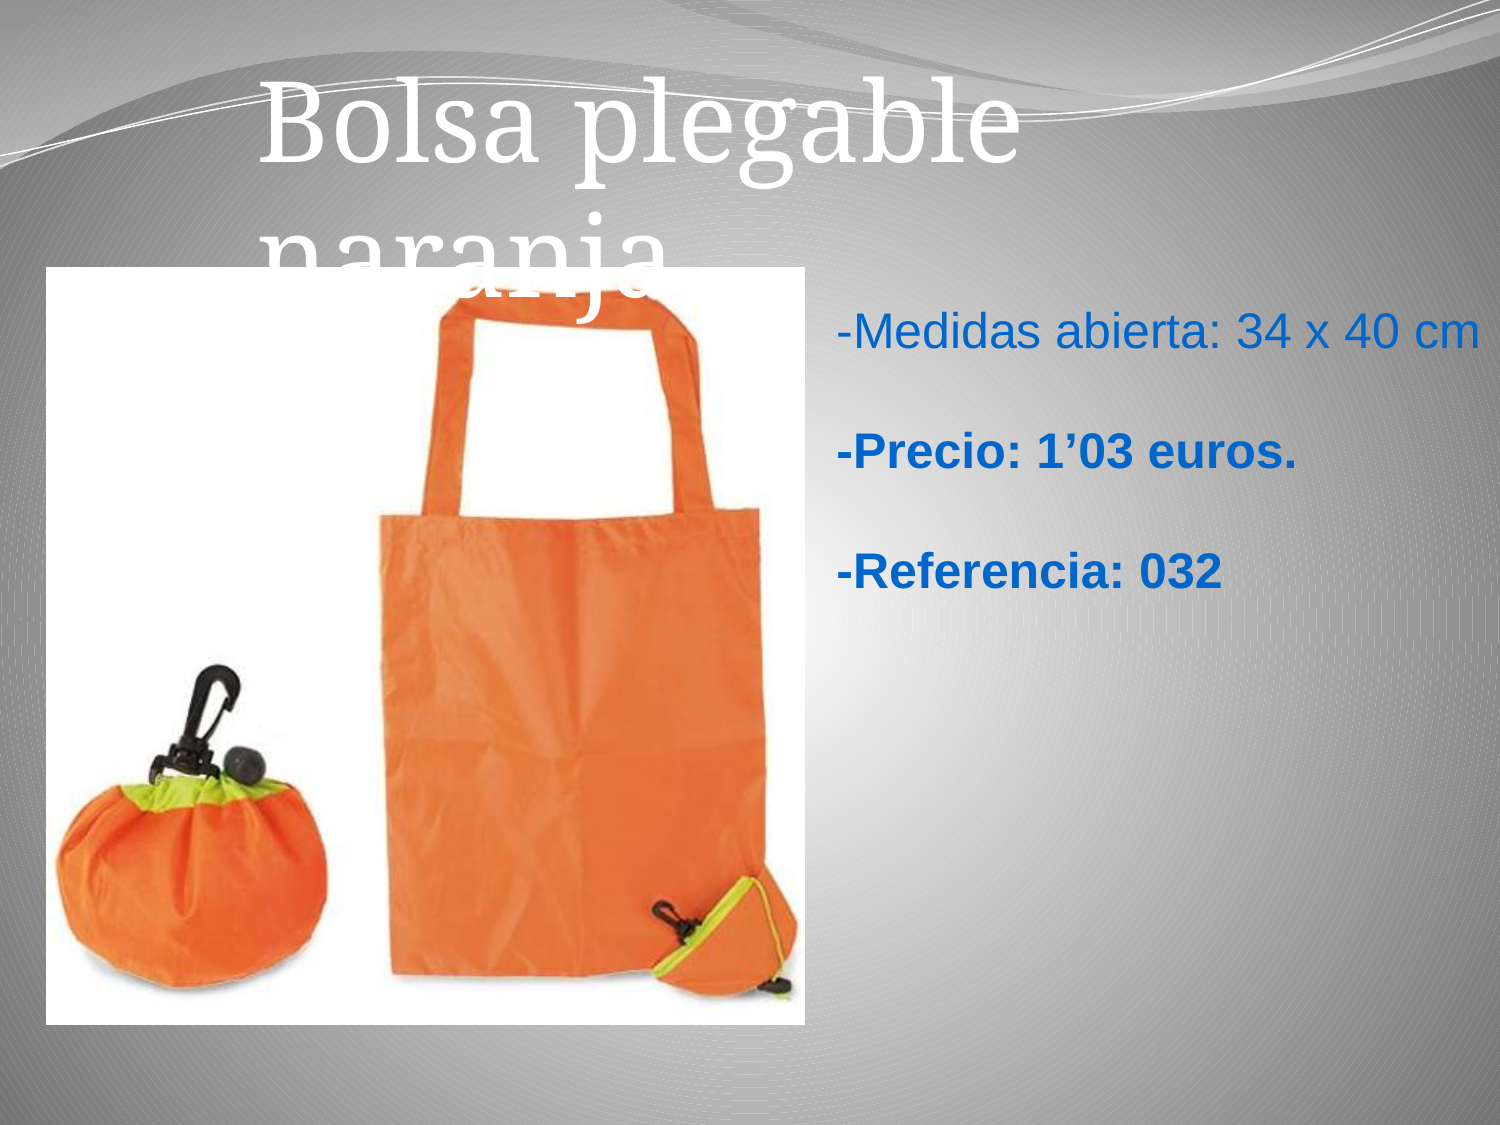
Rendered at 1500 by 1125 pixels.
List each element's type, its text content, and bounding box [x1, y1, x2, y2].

picture [46, 266, 805, 1026]
text_box -Medidas abierta: 34 x 40 cm -Precio: 1’03 euros. -Referencia: 032 [821, 290, 1497, 661]
text_box Bolsa plegable naranja [242, 42, 1365, 328]
